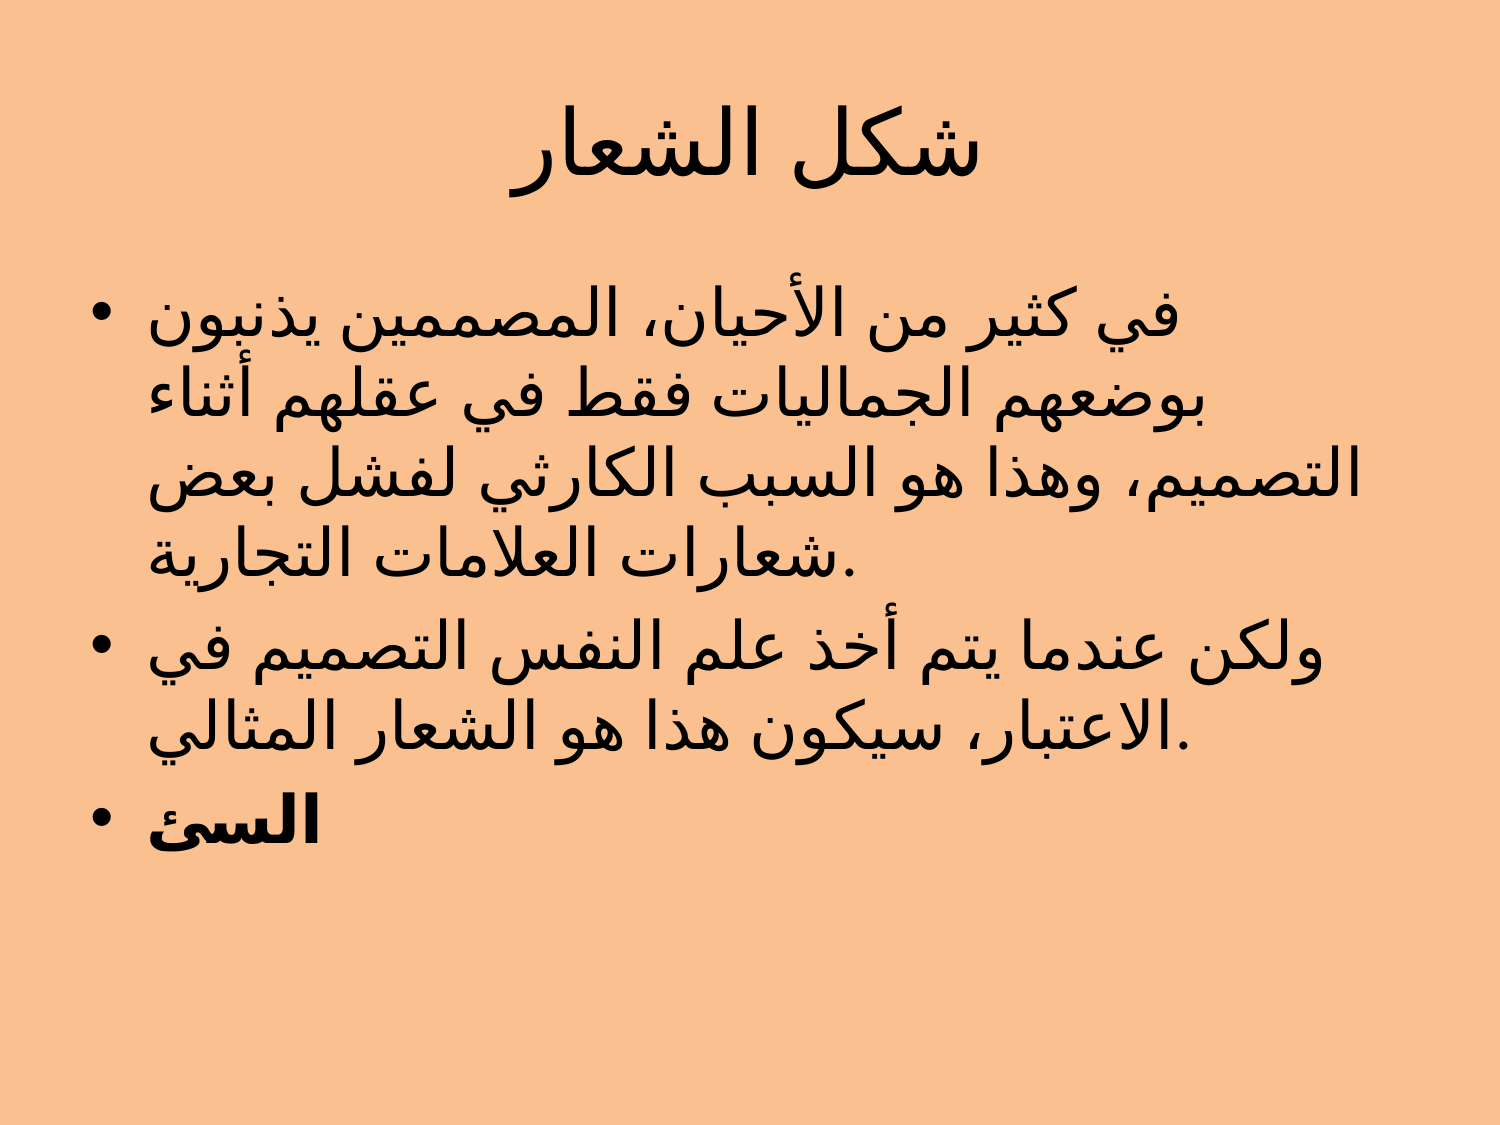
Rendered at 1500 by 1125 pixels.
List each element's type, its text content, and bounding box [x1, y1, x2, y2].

title شكل الشعار [75, 45, 1425, 233]
list في كثير من الأحيان، المصممين يذنبون بوضعهم الجماليات فقط في عقلهم أثناء التصميم، وهذا هو السبب الكارثي لفشل بعض شعارات العلامات التجارية. ولكن عندما يتم أخذ علم النفس التصميم في الاعتبار، سيكون هذا هو الشعار المثالي. السئ [75, 262, 1425, 1005]
